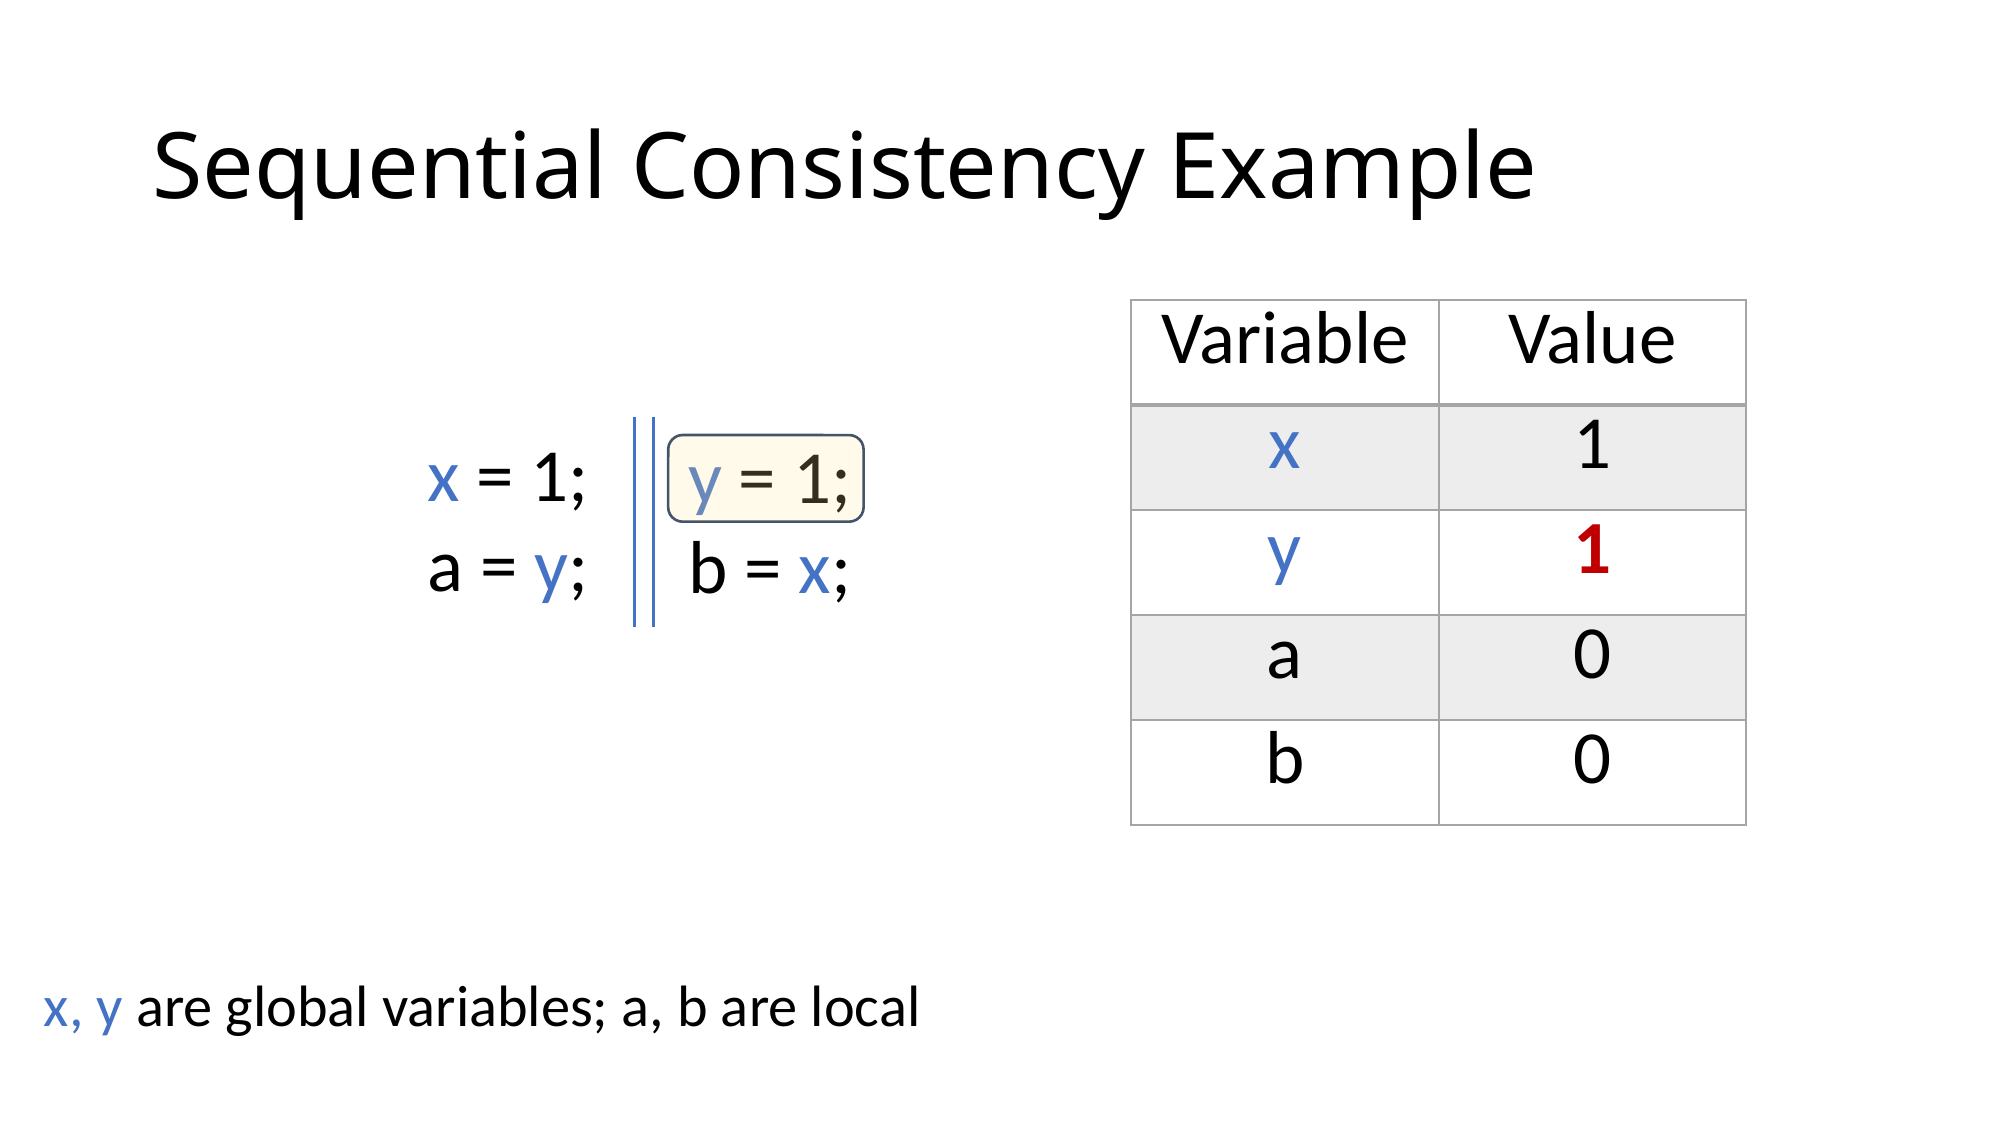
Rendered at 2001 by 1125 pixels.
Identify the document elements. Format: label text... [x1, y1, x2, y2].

table_cell x [1132, 407, 1438, 509]
text_box x = 1; a = y; [412, 419, 608, 614]
table_header Value [1440, 301, 1745, 403]
text_box x, y are global variables; a, b are local [28, 968, 1132, 1048]
text_box [668, 435, 864, 522]
table_cell b [1132, 721, 1438, 824]
title Sequential Consistency Example [137, 59, 1863, 278]
table_cell 0 [1440, 721, 1745, 824]
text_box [634, 416, 654, 627]
text_box y = 1; b = x; [673, 421, 869, 616]
table_cell 1 [1440, 407, 1745, 509]
table_header Variable [1132, 301, 1438, 403]
table_cell 0 [1440, 616, 1745, 719]
table_cell 1 [1440, 511, 1745, 614]
table_cell y [1132, 511, 1438, 614]
table_cell a [1132, 616, 1438, 719]
